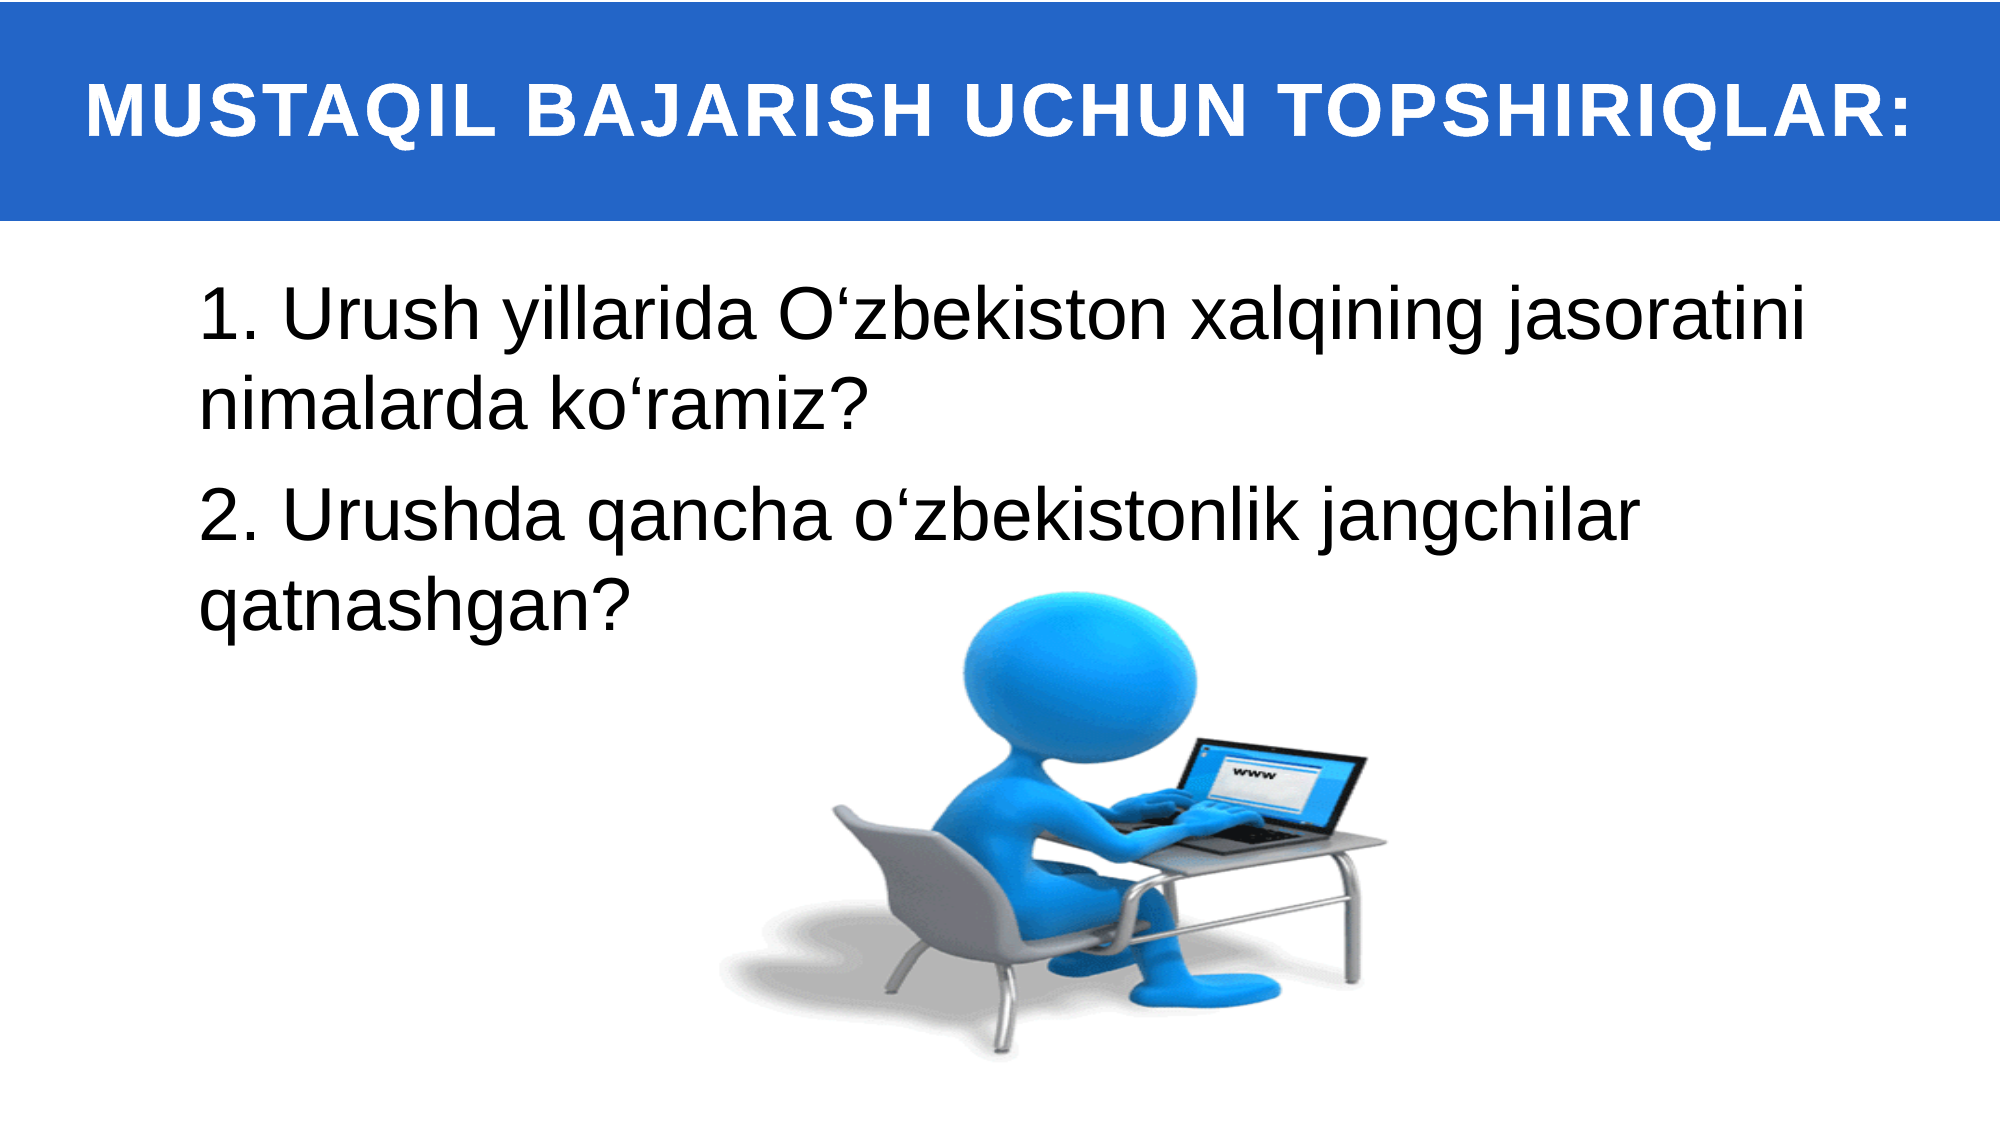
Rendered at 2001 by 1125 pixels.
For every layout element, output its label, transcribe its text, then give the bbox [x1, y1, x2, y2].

picture [705, 577, 1454, 1110]
title Mustaqil bajarish uchun topshiriqlar: [0, 2, 2000, 221]
list 1. Urush yillarida O‘zbekiston xalqining jasoratini nimalarda ko‘ramiz? 2. Urushda qancha o‘zbekistonlik jangchilar qatnashgan? [112, 257, 1896, 762]
